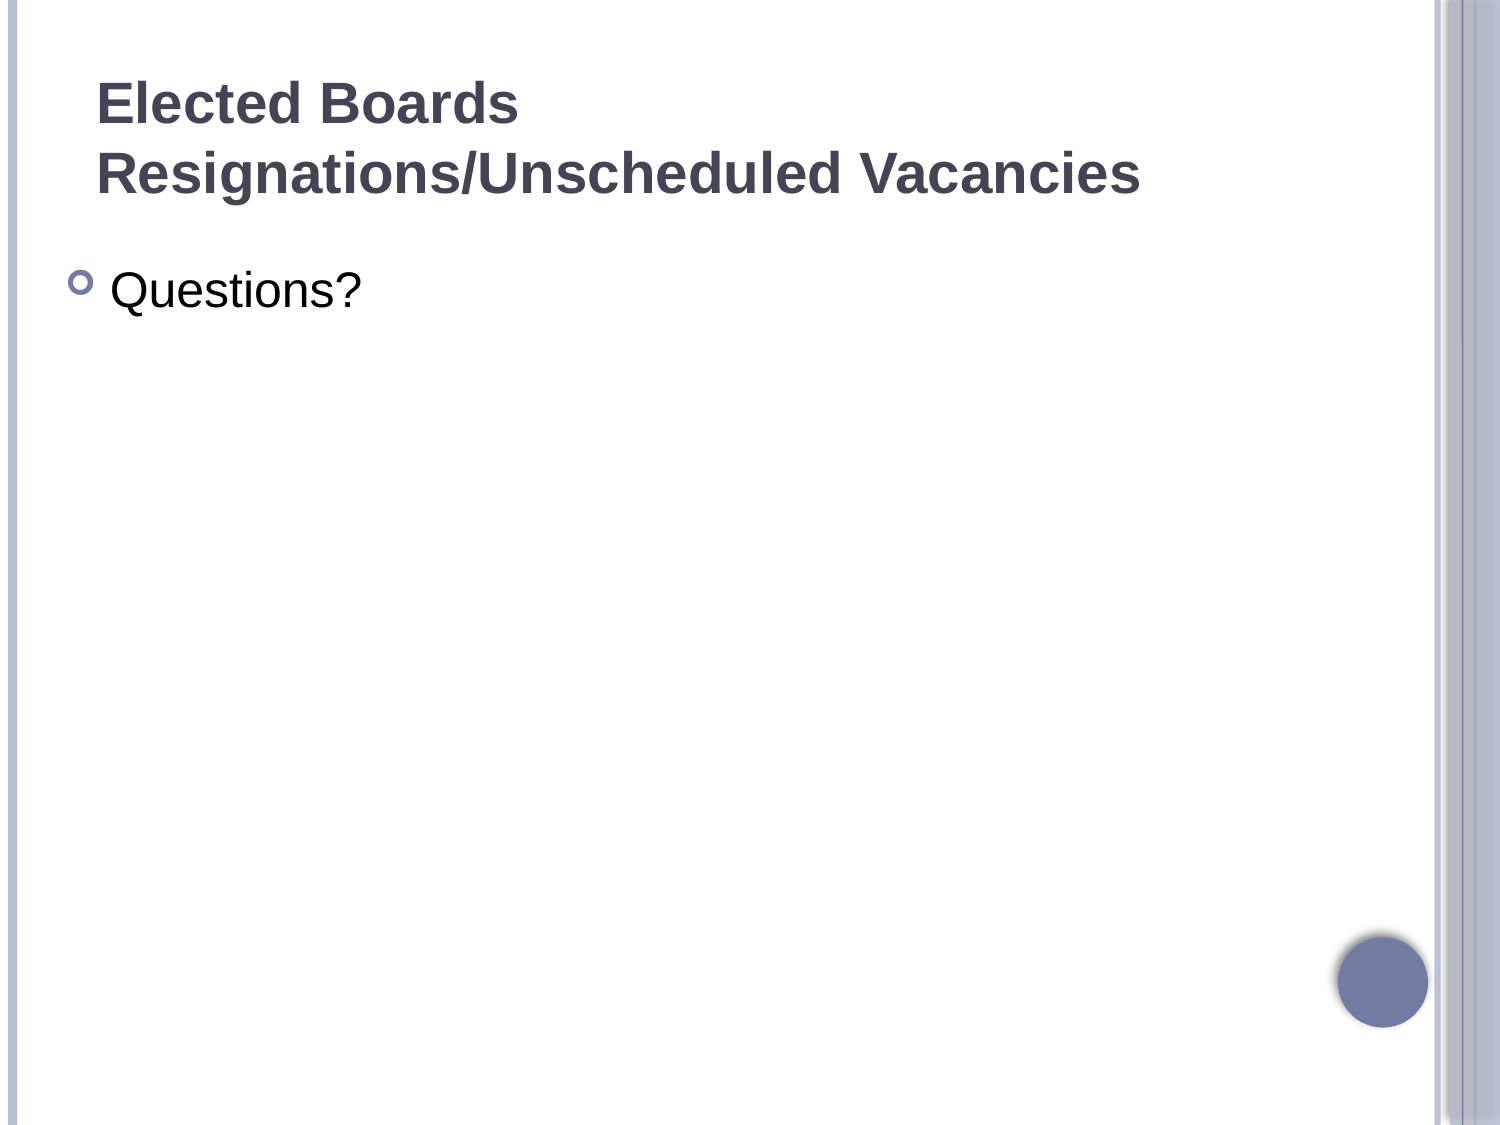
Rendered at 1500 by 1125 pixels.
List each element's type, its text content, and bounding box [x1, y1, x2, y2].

list Questions? [50, 249, 1363, 350]
title Elected Boards Resignations/Unscheduled Vacancies [81, 50, 1332, 213]
